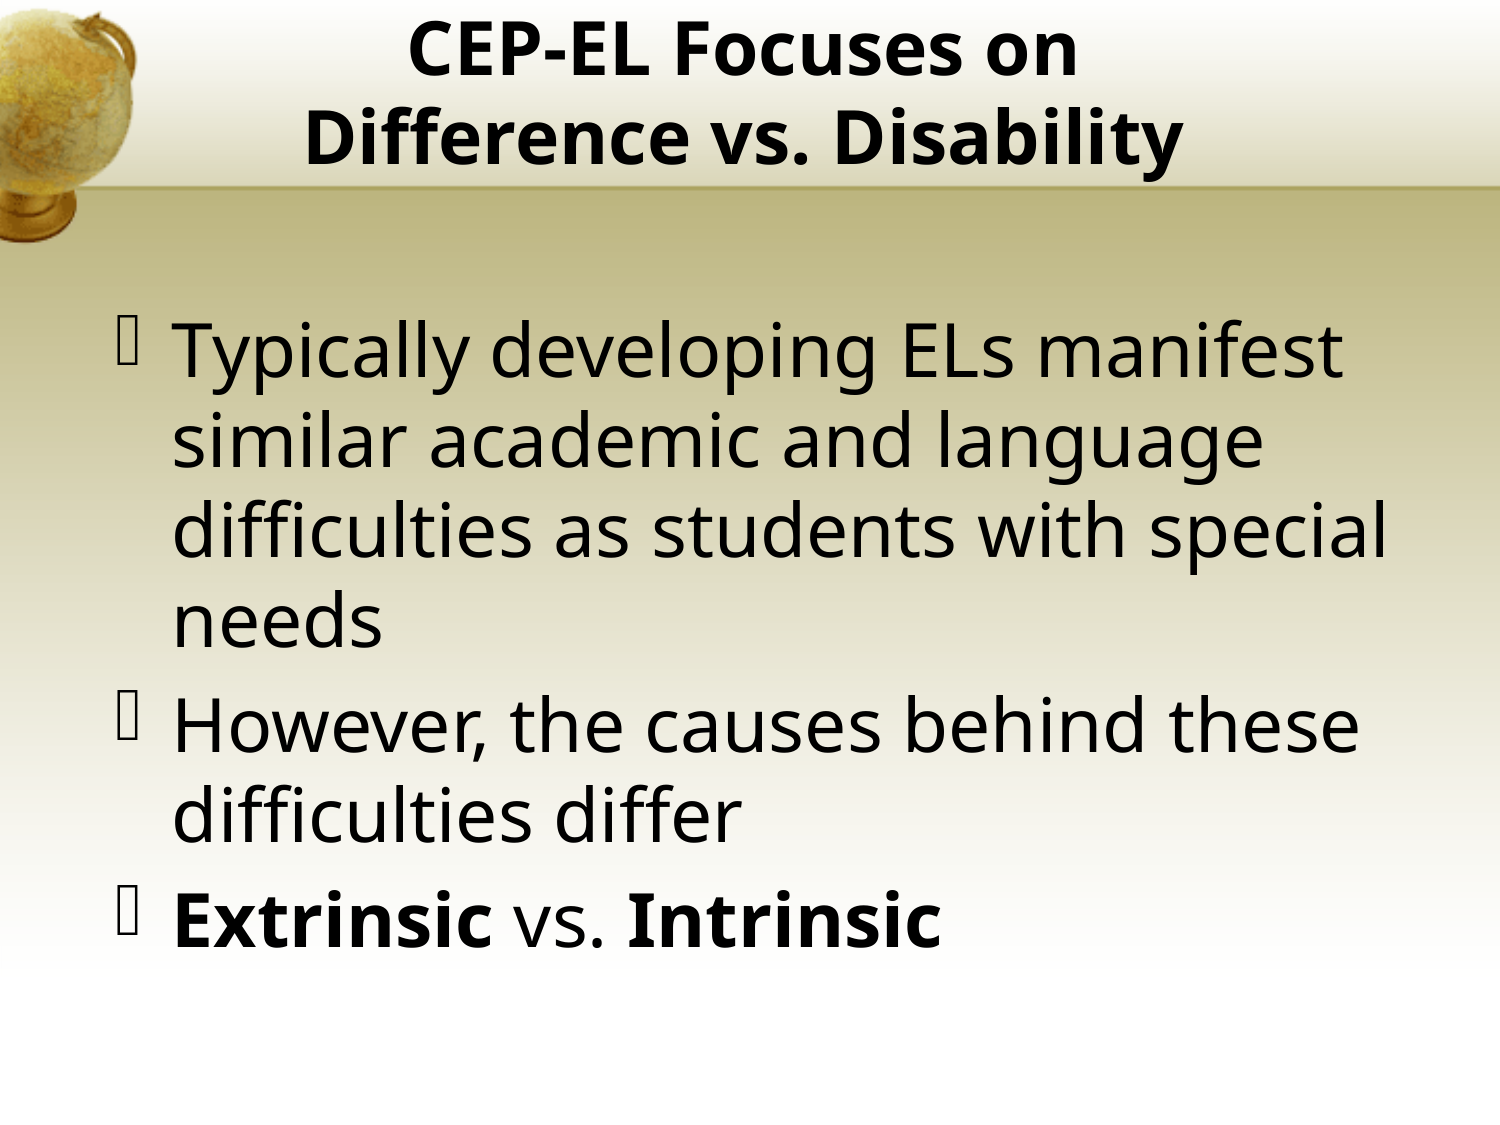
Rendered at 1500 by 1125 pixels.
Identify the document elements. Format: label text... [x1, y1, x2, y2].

picture [0, 0, 1500, 1125]
title CEP-EL Focuses on Difference vs. Disability [74, 0, 1413, 188]
list Typically developing ELs manifest similar academic and language difficulties as students with special needs However, the causes behind these difficulties differ Extrinsic vs. Intrinsic [100, 249, 1500, 1125]
